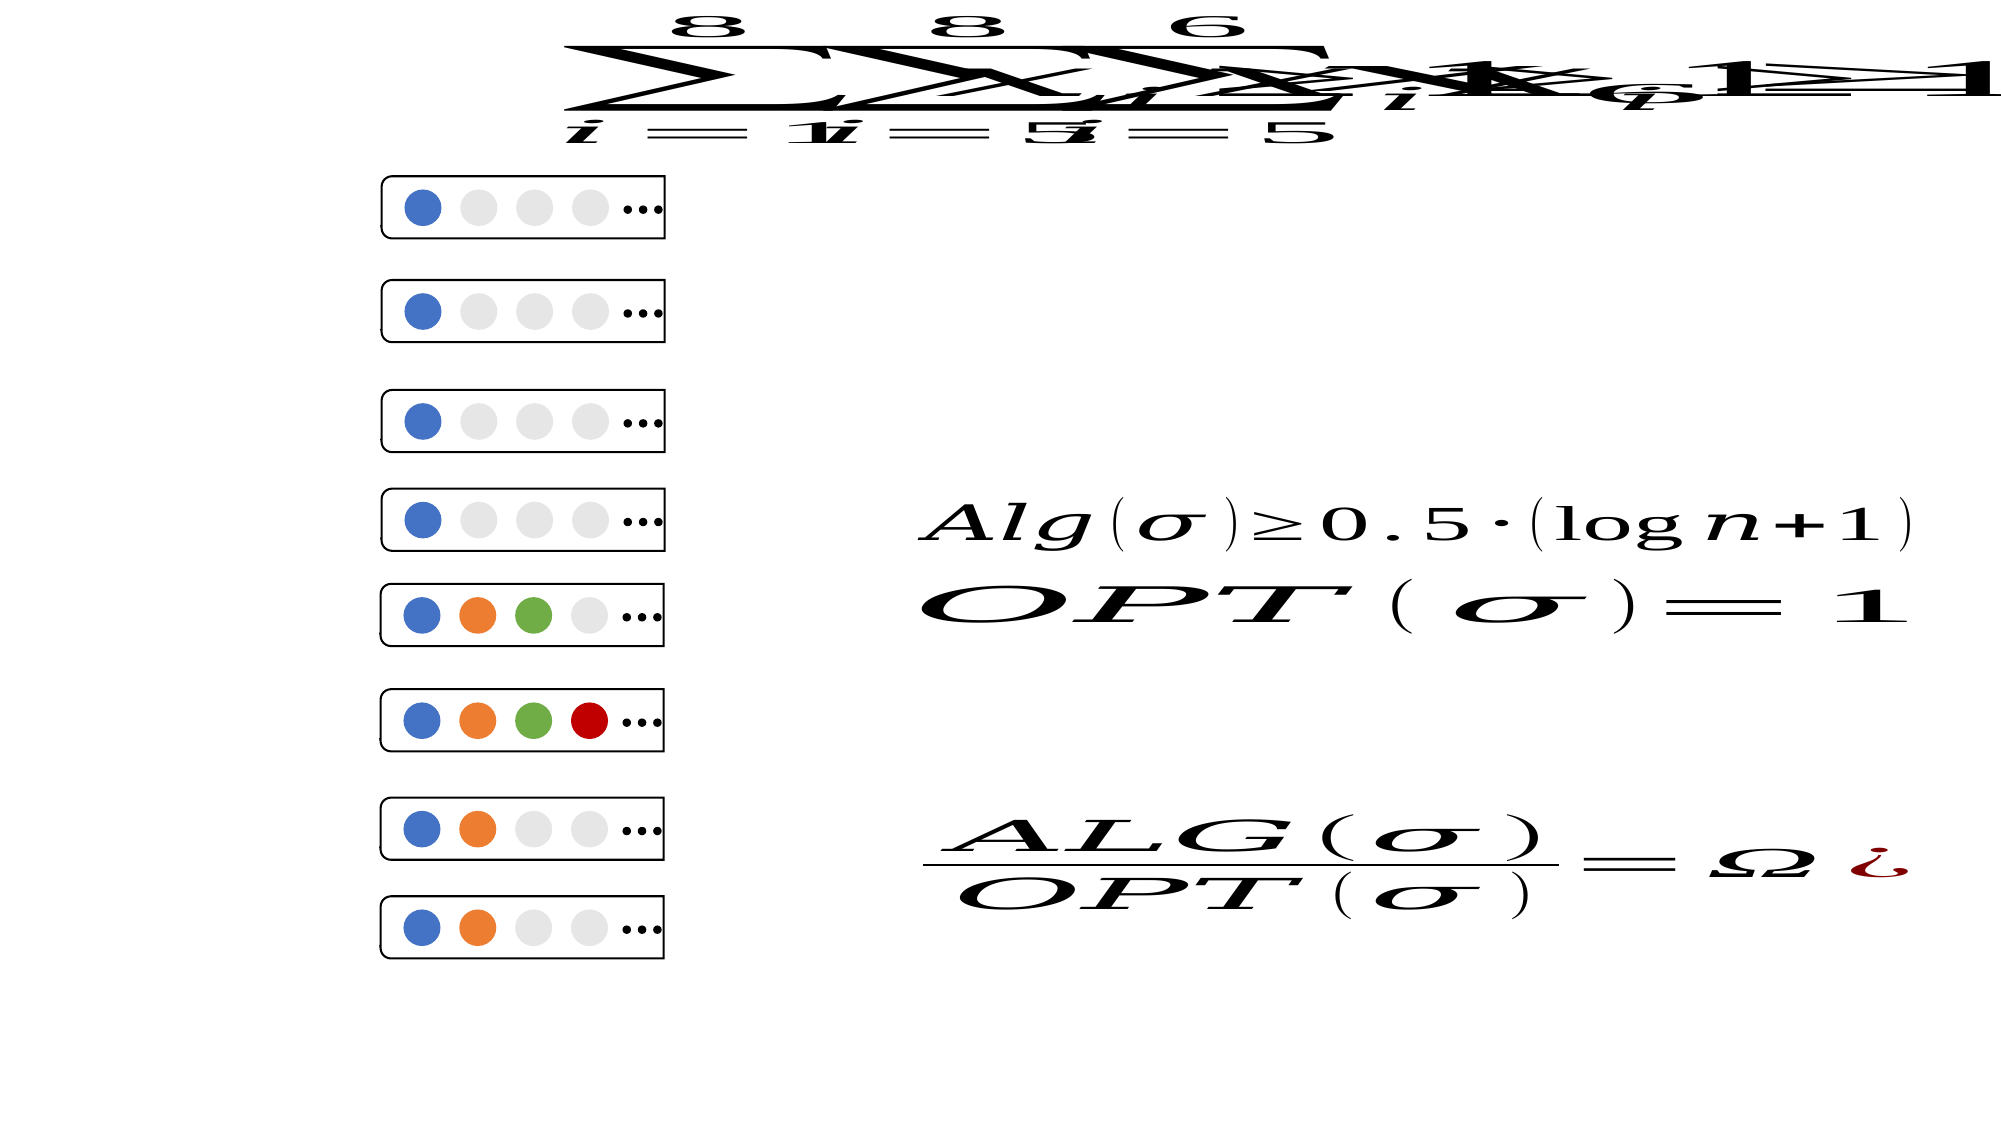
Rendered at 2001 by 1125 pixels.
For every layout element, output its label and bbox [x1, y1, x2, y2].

text_box [245, 168, 822, 966]
